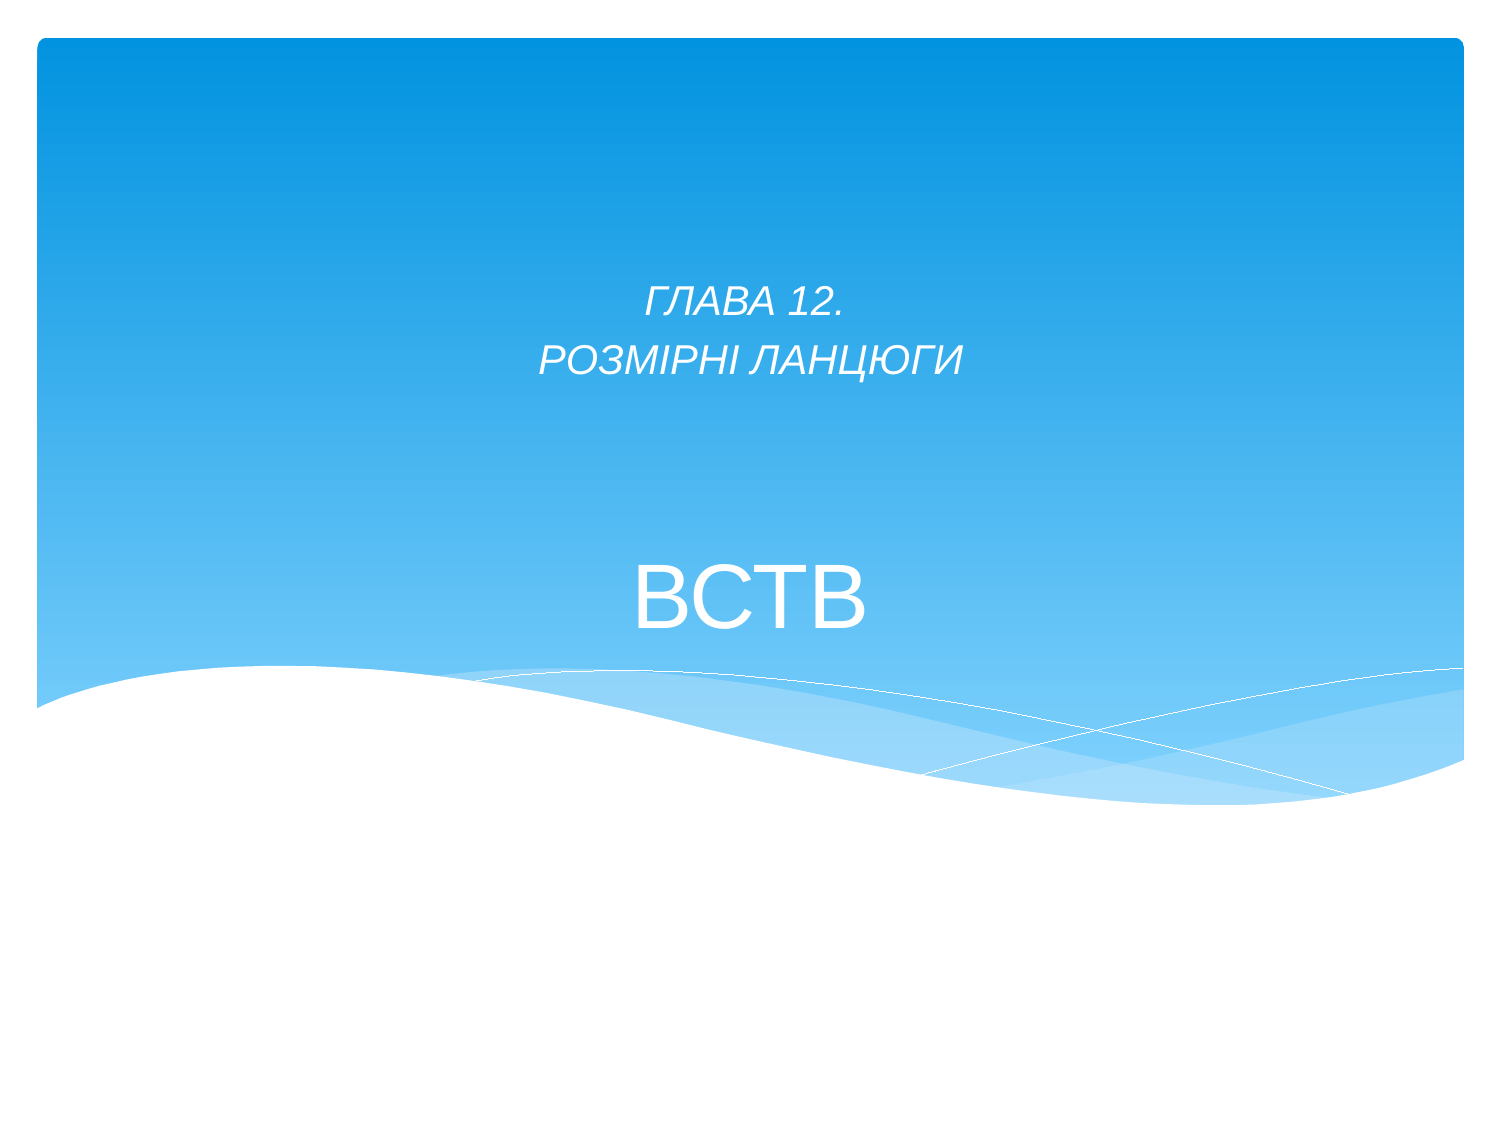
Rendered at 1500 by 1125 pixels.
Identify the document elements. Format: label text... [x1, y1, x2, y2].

title ВСТВ [112, 403, 1389, 655]
list ГЛАВА 12. РОЗМІРНІ ЛАНЦЮГИ [224, 235, 1278, 391]
